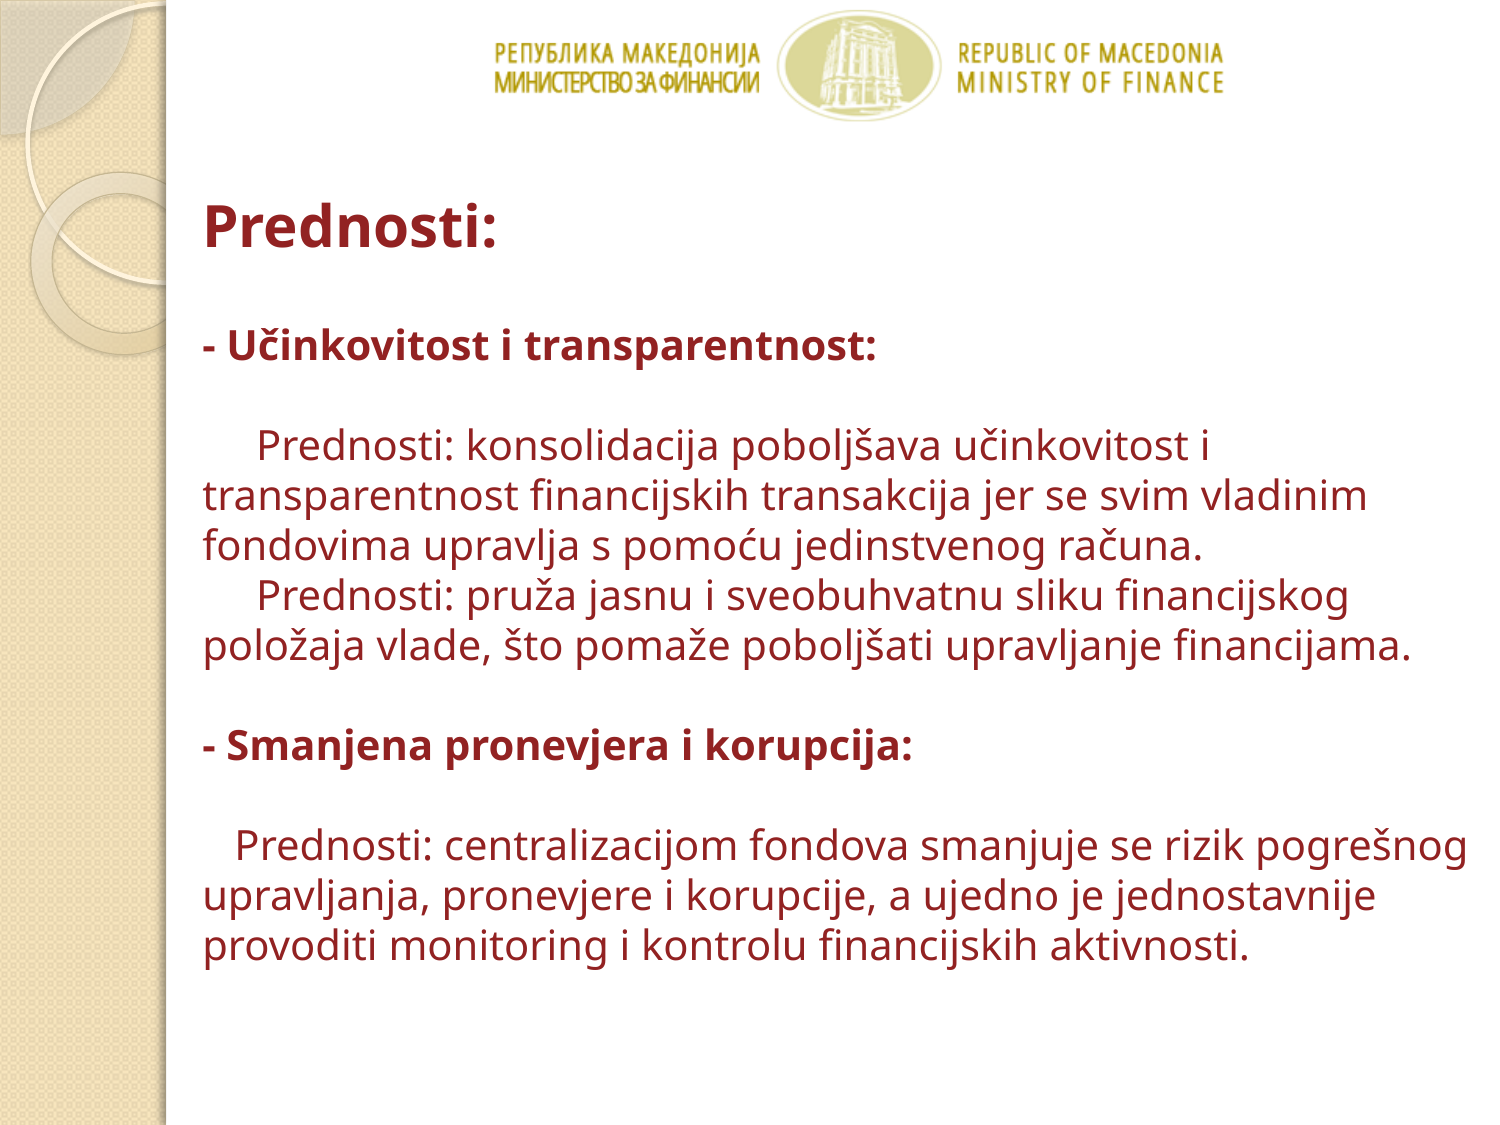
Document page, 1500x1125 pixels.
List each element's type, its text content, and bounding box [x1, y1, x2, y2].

title Prednosti: - Učinkovitost i transparentnost: Prednosti: konsolidacija poboljšava učinkovitost i transparentnost financijskih transakcija jer se svim vladinim fondovima upravlja s pomoću jedinstvenog računa. Prednosti: pruža jasnu i sveobuhvatnu sliku financijskog položaja vlade, što pomaže poboljšati upravljanje financijama. - Smanjena pronevjera i korupcija: Prednosti: centralizacijom fondova smanjuje se rizik pogrešnog upravljanja, pronevjere i korupcije, a ujedno je jednostavnije provoditi monitoring i kontrolu financijskih aktivnosti. [187, 302, 1500, 1035]
picture [492, 0, 1227, 133]
